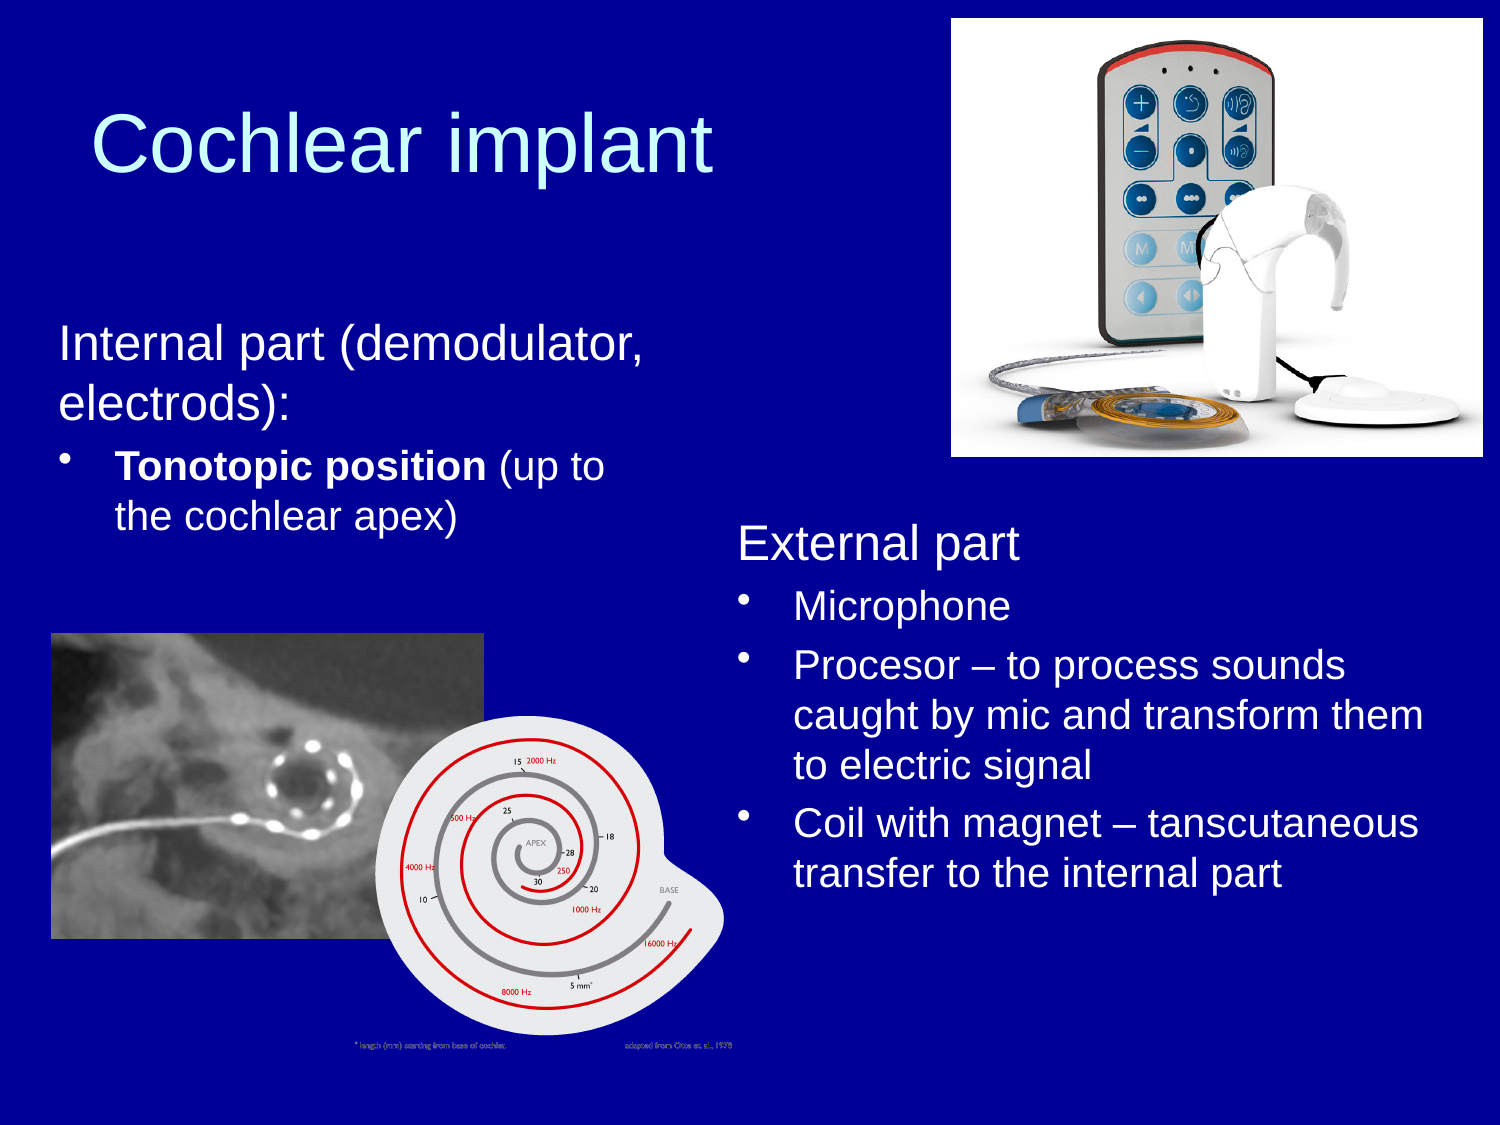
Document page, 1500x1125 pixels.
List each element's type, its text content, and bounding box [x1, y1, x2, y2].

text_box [950, 18, 1483, 457]
list Internal part (demodulator, electrods): Tonotopic position (up to the cochlear apex) [43, 302, 669, 659]
title Cochlear implant [75, 45, 950, 233]
picture [51, 633, 732, 1050]
list External part Microphone Procesor – to process sounds caught by mic and transform them to electric signal Coil with magnet – tanscutaneous transfer to the internal part [721, 503, 1483, 978]
